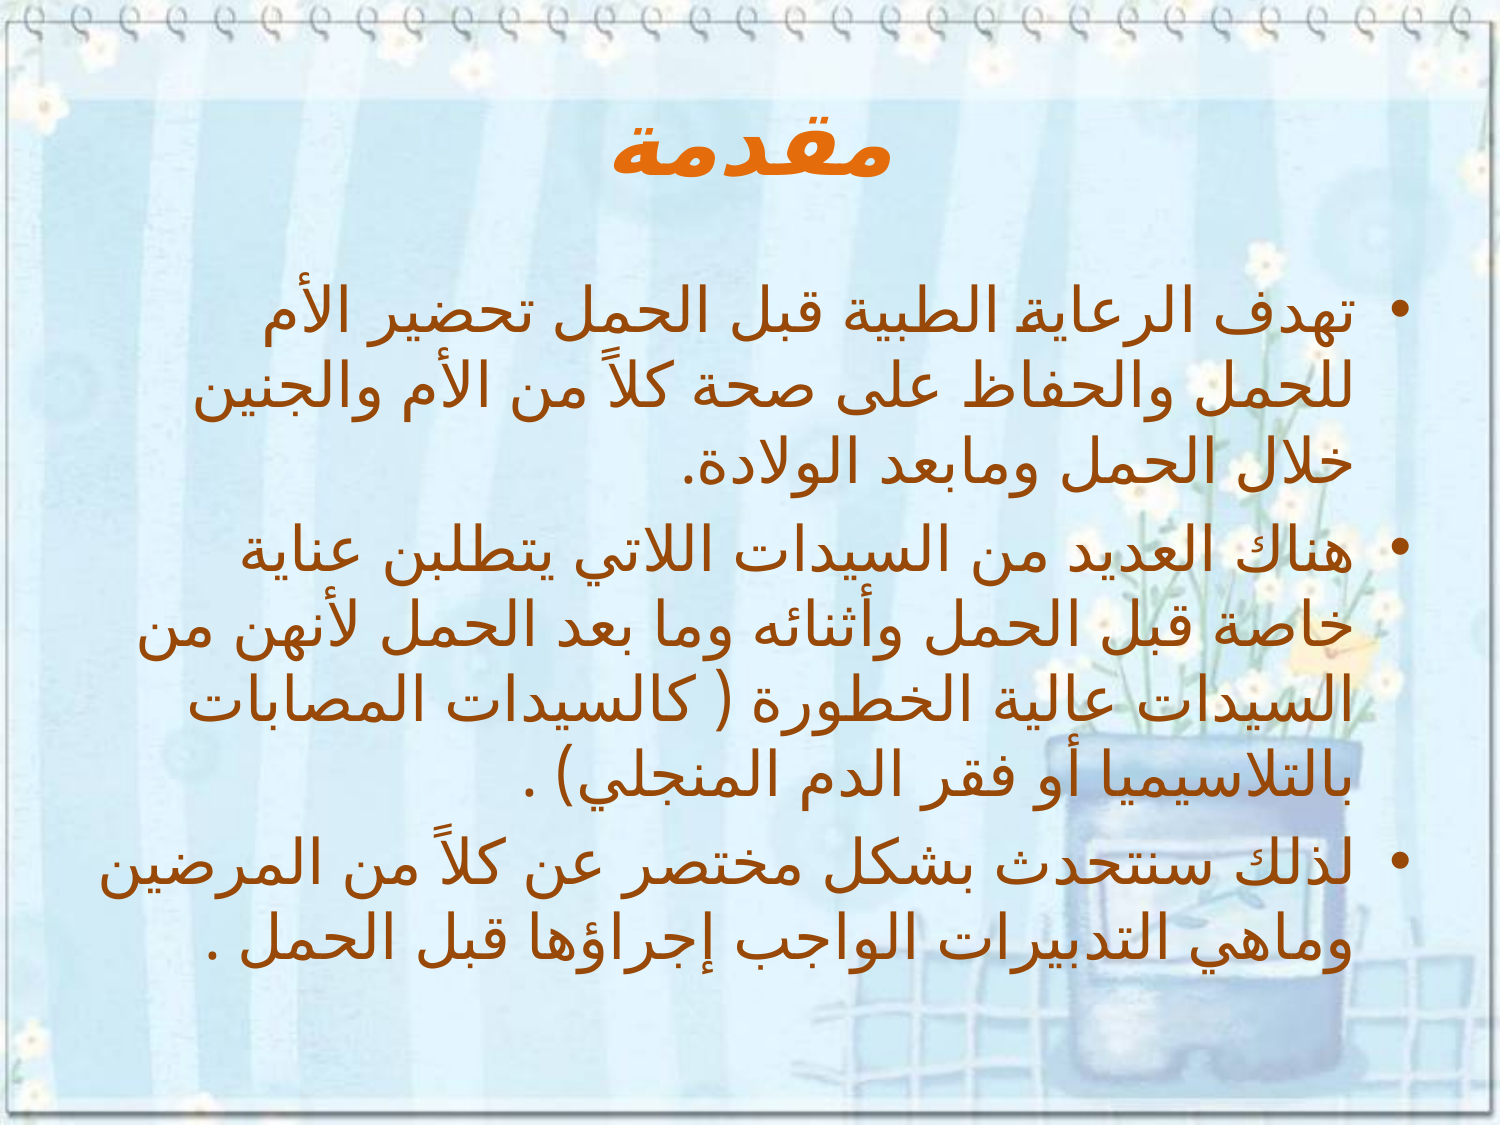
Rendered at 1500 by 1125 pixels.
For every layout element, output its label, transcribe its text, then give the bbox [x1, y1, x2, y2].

title مقدمة [75, 45, 1425, 233]
picture [0, 0, 1500, 1125]
list تهدف الرعاية الطبية قبل الحمل تحضير الأم للحمل والحفاظ على صحة كلاً من الأم والجنين خلال الحمل ومابعد الولادة. هناك العديد من السيدات اللاتي يتطلبن عناية خاصة قبل الحمل وأثنائه وما بعد الحمل لأنهن من السيدات عالية الخطورة ( كالسيدات المصابات بالتلاسيميا أو فقر الدم المنجلي) . لذلك سنتحدث بشكل مختصر عن كلاً من المرضين وماهي التدبيرات الواجب إجراؤها قبل الحمل . [75, 262, 1425, 1005]
